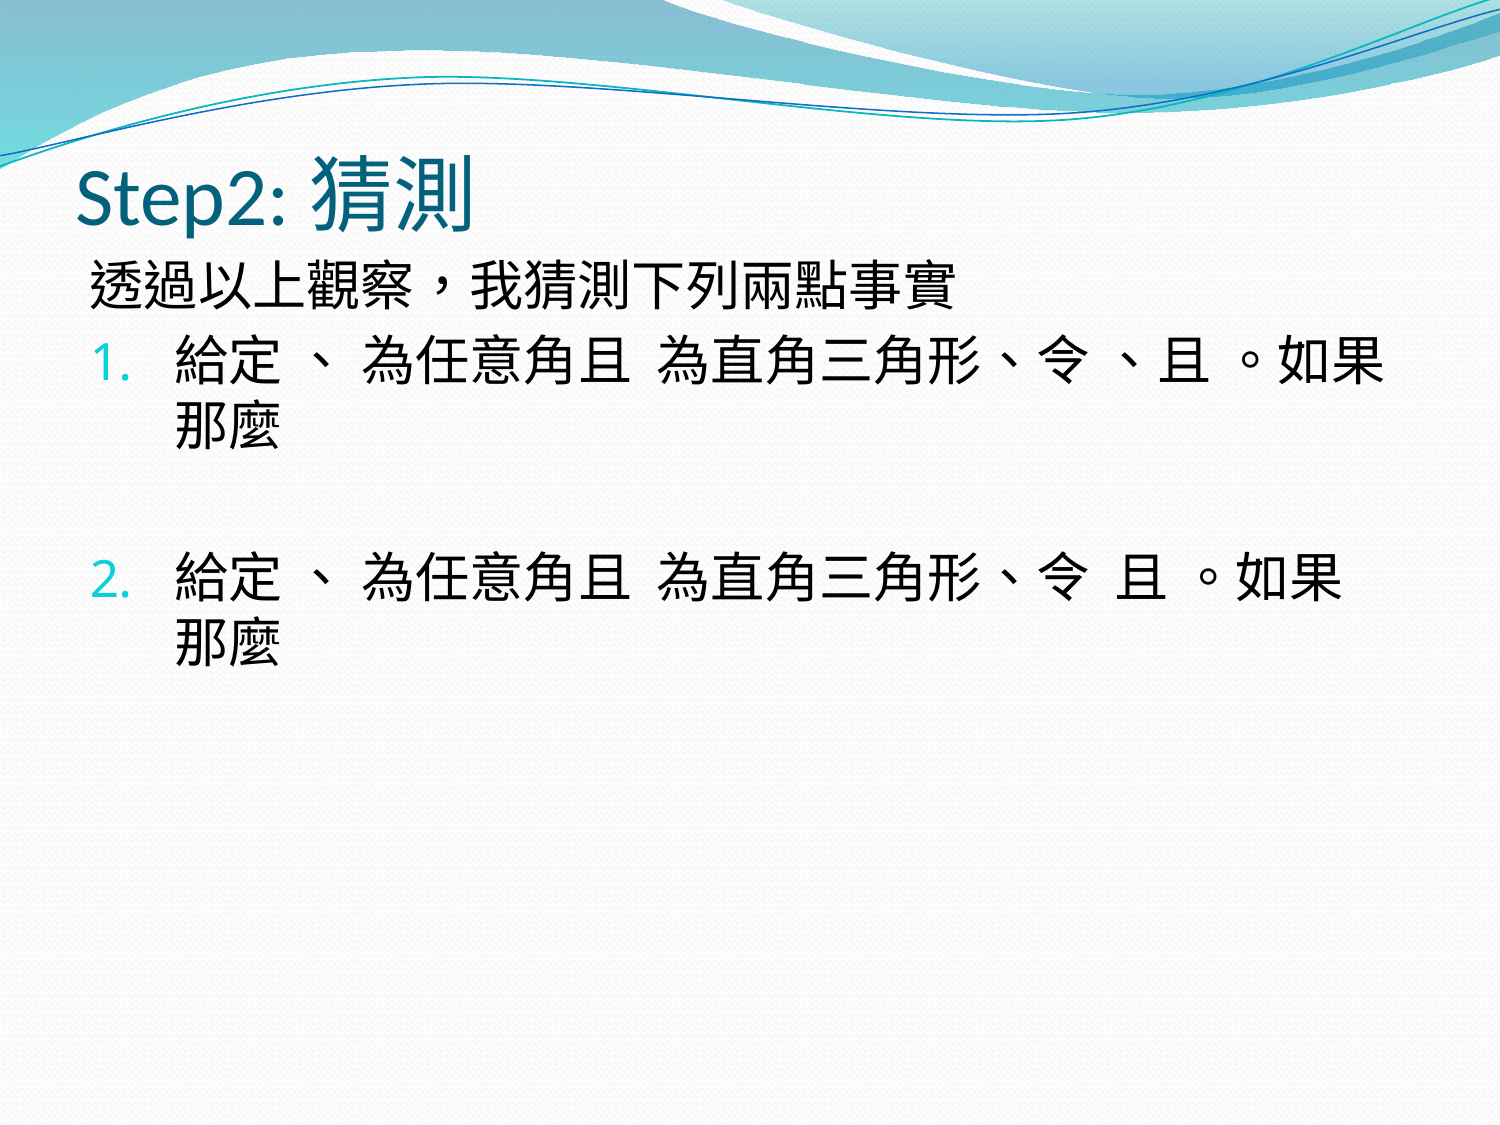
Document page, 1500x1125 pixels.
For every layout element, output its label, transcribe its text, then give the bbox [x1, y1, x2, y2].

title Step2:猜測 [75, 54, 1425, 243]
